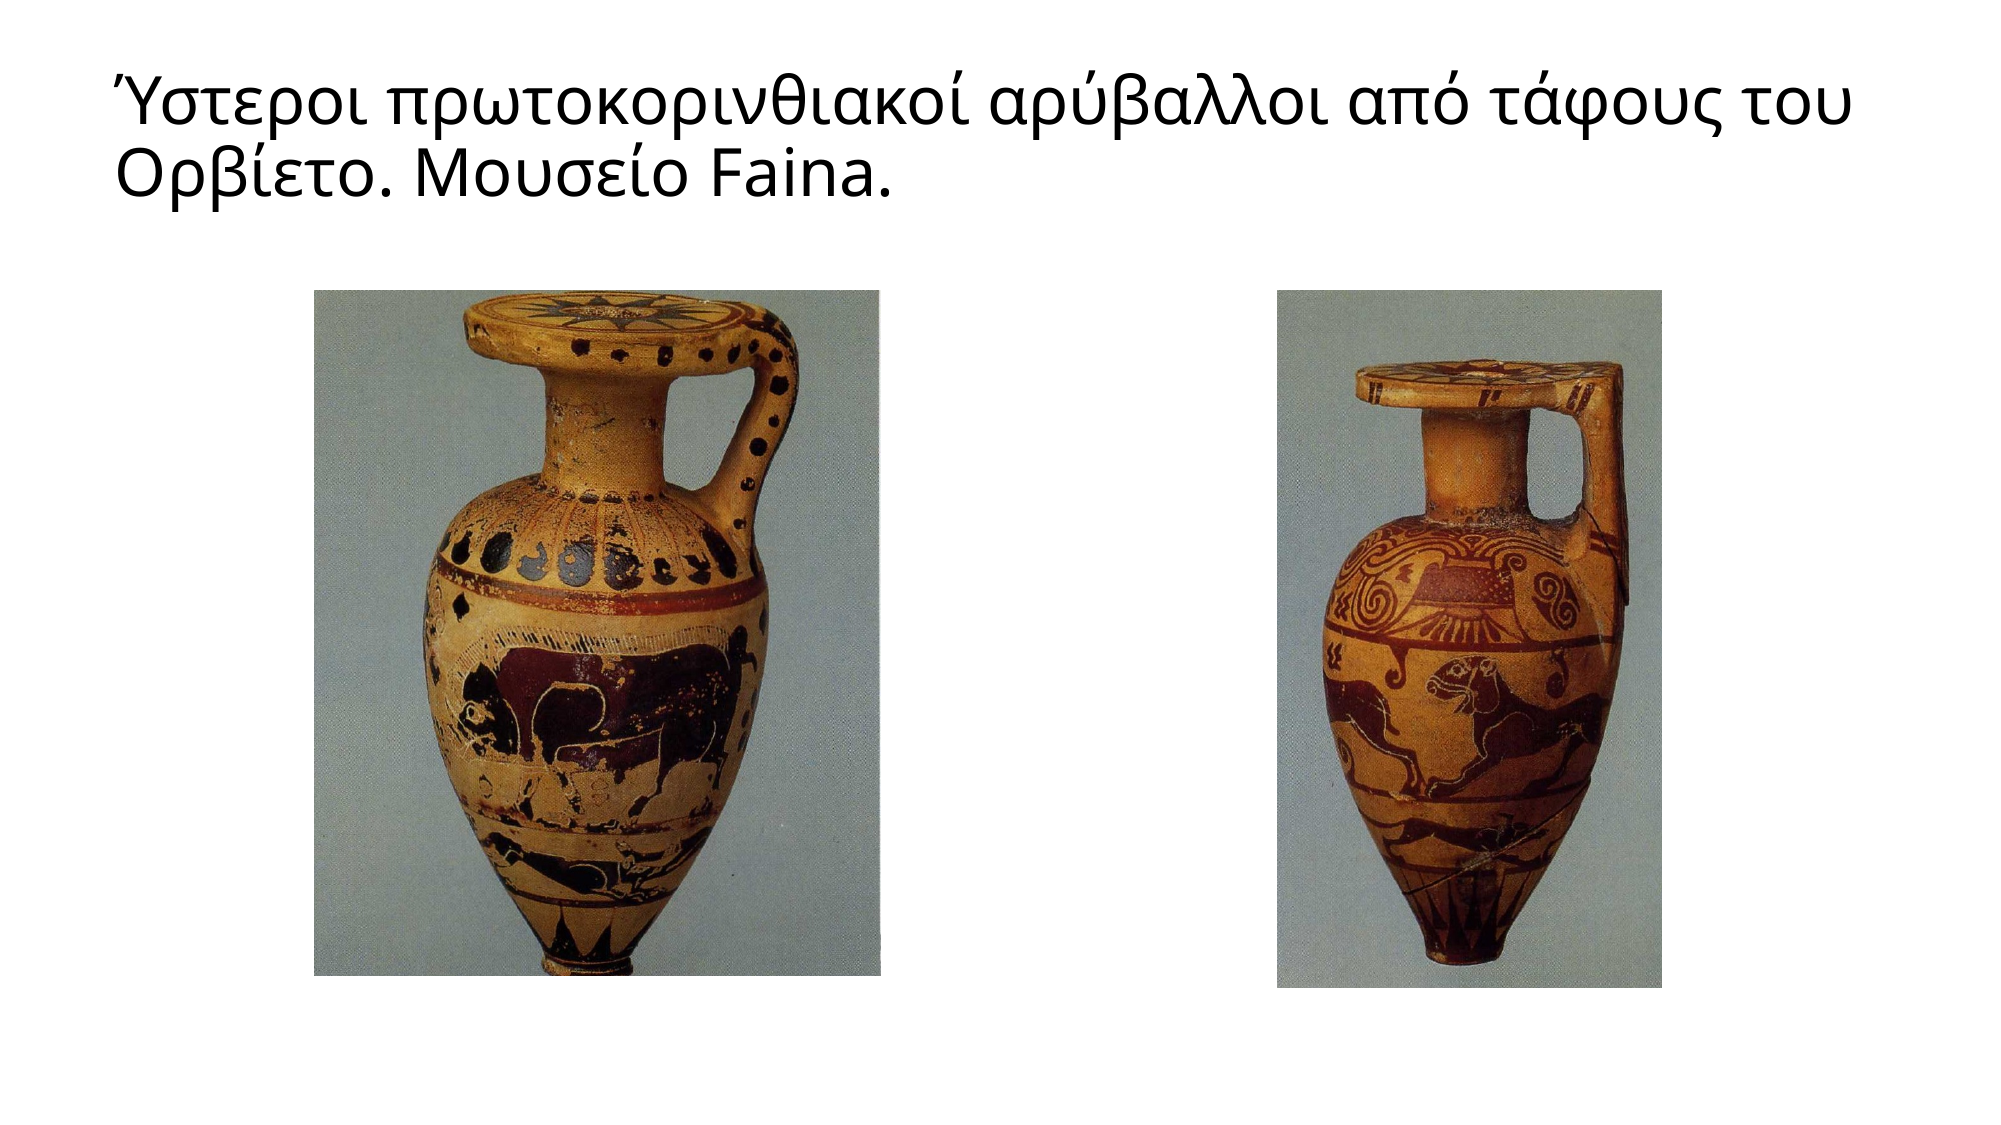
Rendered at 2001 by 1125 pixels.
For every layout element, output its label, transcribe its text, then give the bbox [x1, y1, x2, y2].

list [314, 290, 881, 976]
title Ύστεροι πρωτοκορινθιακοί αρύβαλλοι από τάφους του Ορβίετο. Μουσείο Faina. [99, 45, 1900, 233]
picture [1277, 290, 1662, 988]
